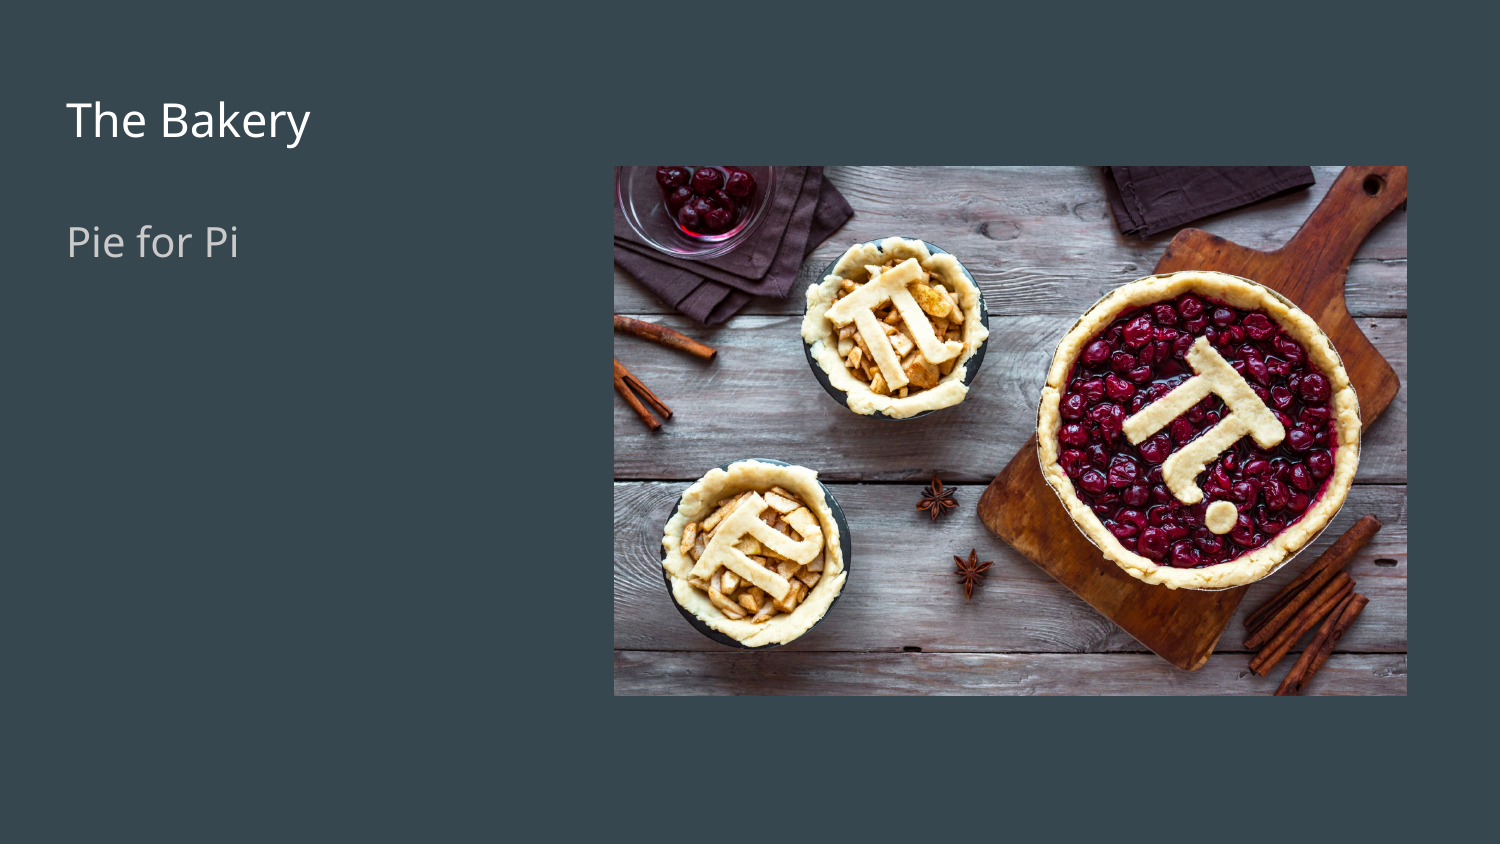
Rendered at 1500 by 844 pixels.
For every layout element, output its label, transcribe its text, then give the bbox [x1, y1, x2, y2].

picture [613, 166, 1407, 696]
title The Bakery [51, 72, 1449, 167]
list Pie for Pi [51, 189, 1449, 750]
